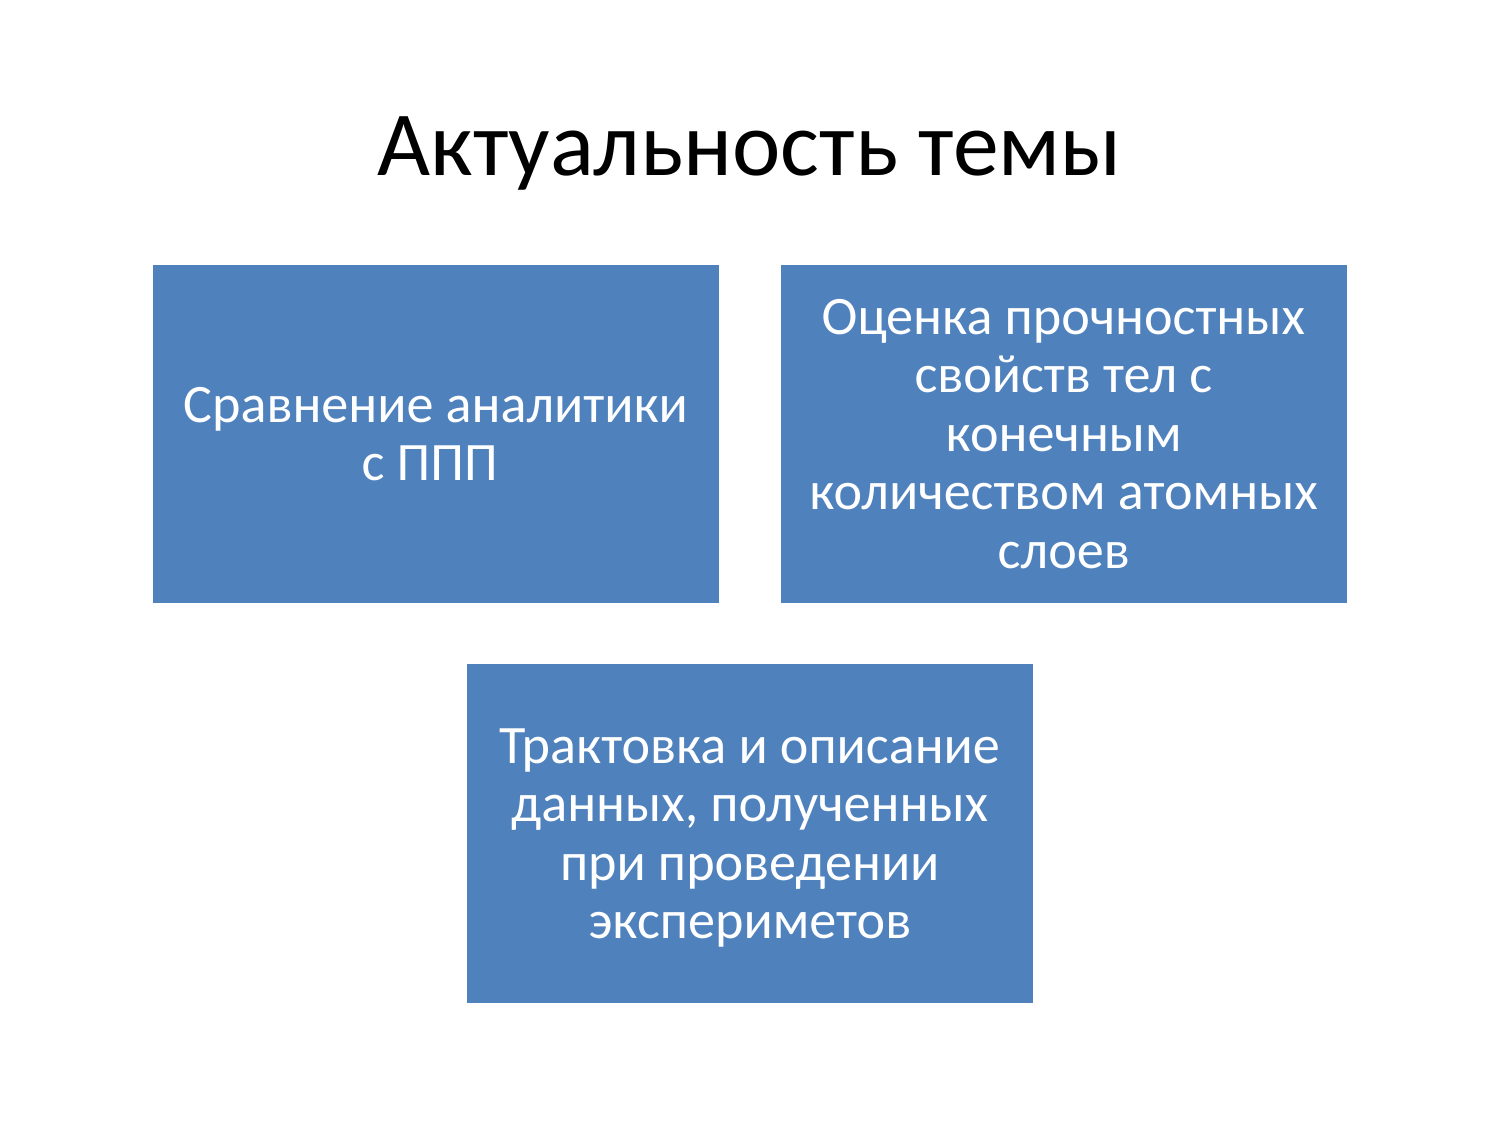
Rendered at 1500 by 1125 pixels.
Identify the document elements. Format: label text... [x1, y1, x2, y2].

title Актуальность темы [75, 45, 1425, 233]
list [74, 262, 1426, 1006]
